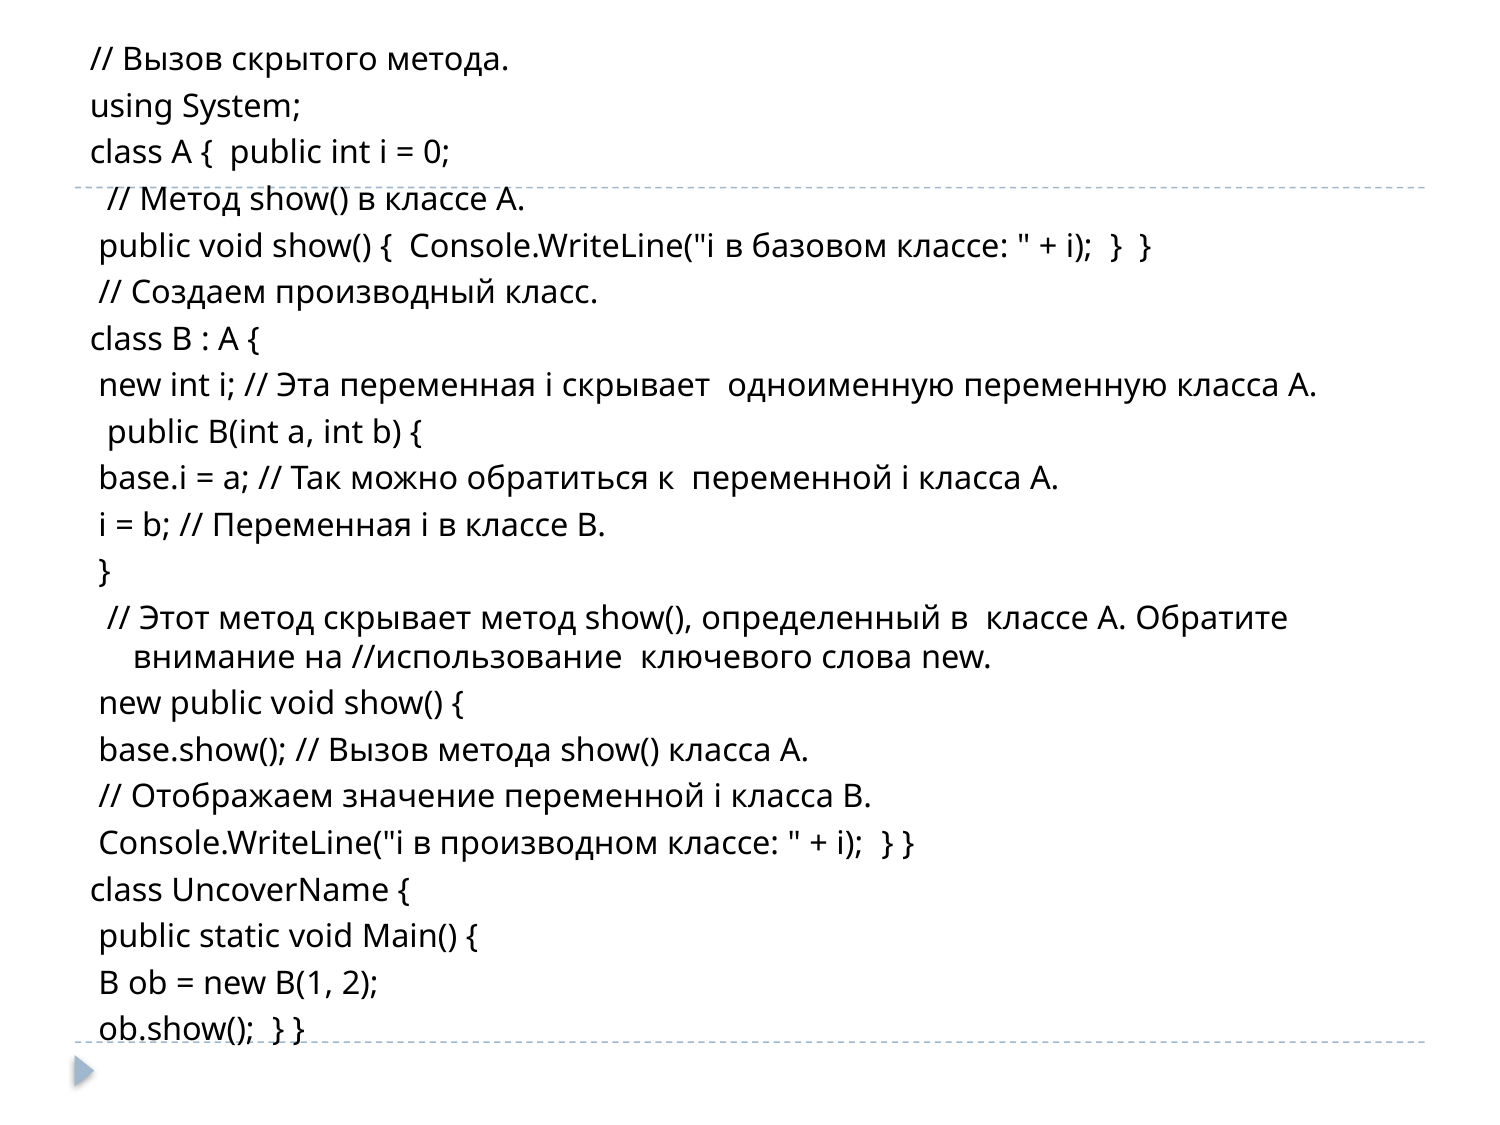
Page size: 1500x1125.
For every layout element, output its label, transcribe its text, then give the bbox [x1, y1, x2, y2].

list // Вызов скрытого метода. using System; class A { public int i = 0; // Метод show() в классе А. public void show() { Console.WriteLine("i в базовом классе: " + i); } } // Создаем производный класс. class B : A { new int i; // Эта переменная i скрывает одноименную переменную класса A. public B(int a, int b) { base.i = a; // Так можно обратиться к переменной i класса А. i = b; // Переменная i в классе B. } // Этот метод скрывает метод show(), определенный в классе А. Обратите внимание на //использование ключевого слова new. new public void show() { base.show(); // Вызов метода show() класса А. // Отображаем значение переменной i класса B. Console.WriteLine("i в производном классе: " + i); } } class UncoverName { public static void Main() { B ob = new B(1, 2); ob.show(); } } [75, 30, 1425, 1071]
